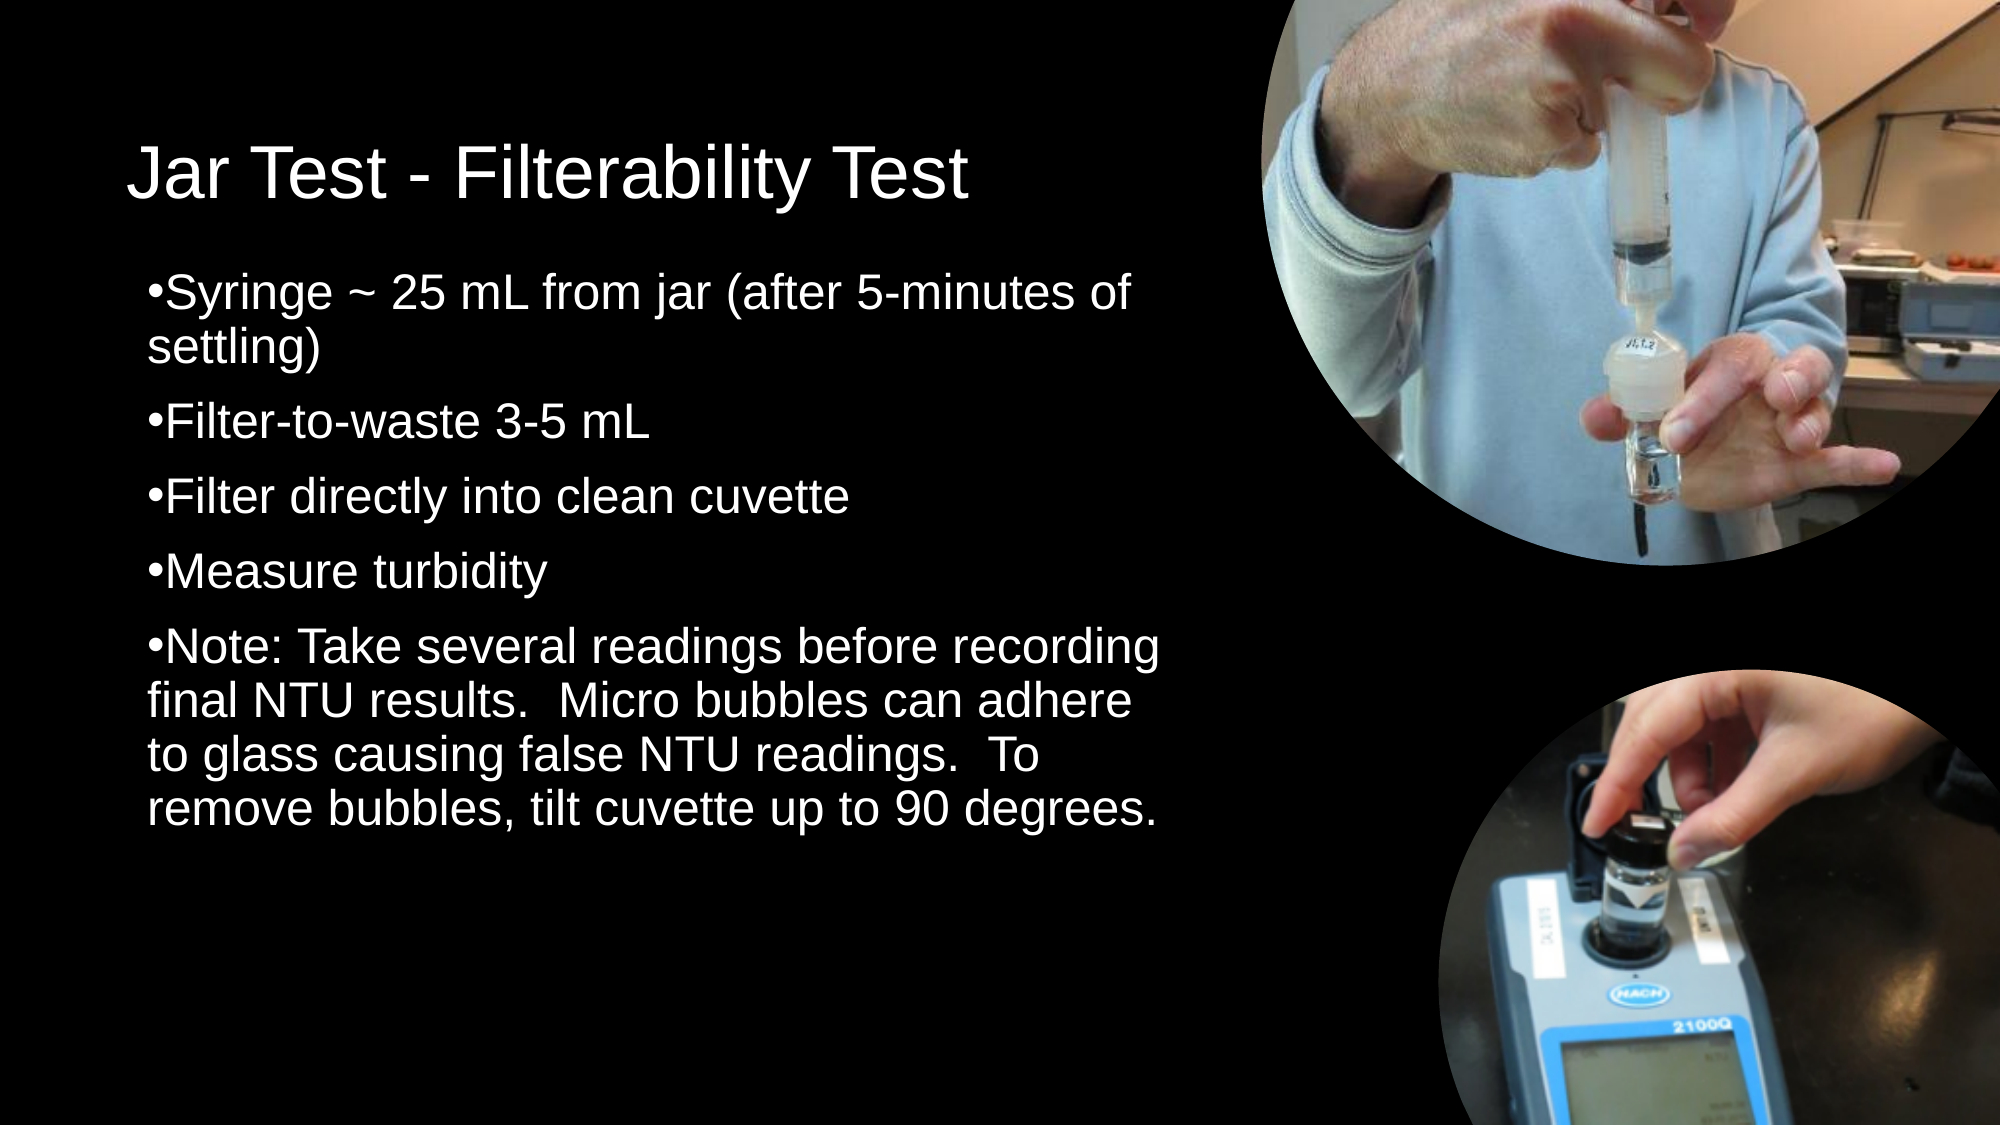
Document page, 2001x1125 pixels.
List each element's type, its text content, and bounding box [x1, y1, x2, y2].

list Syringe ~ 25 mL from jar (after 5-minutes of settling) Filter-to-waste 3-5 mL Filter directly into clean cuvette Measure turbidity Note: Take several readings before recording final NTU results. Micro bubbles can adhere to glass causing false NTU readings. To remove bubbles, tilt cuvette up to 90 degrees. [132, 259, 1180, 994]
title Jar Test - Filterability Test [111, 65, 1159, 283]
picture [1261, 0, 2000, 566]
picture [1438, 669, 2000, 1125]
